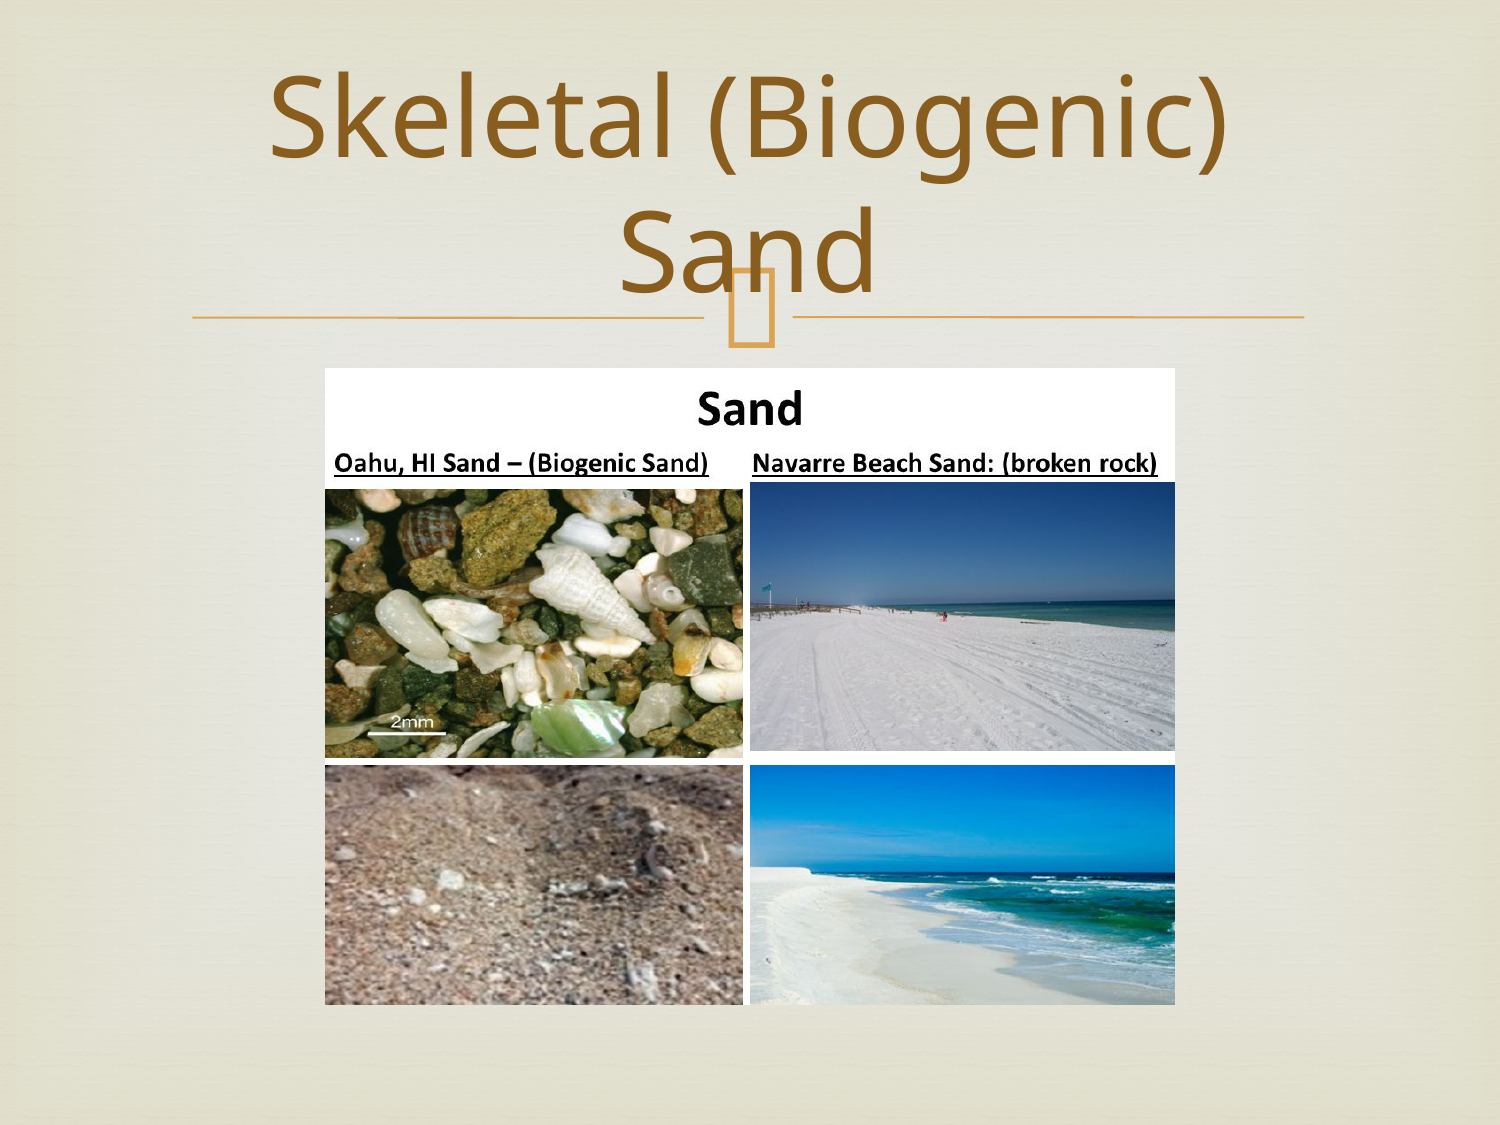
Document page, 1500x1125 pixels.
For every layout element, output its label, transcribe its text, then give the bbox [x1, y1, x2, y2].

title Skeletal (Biogenic) Sand [112, 93, 1386, 267]
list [114, 368, 1386, 1006]
